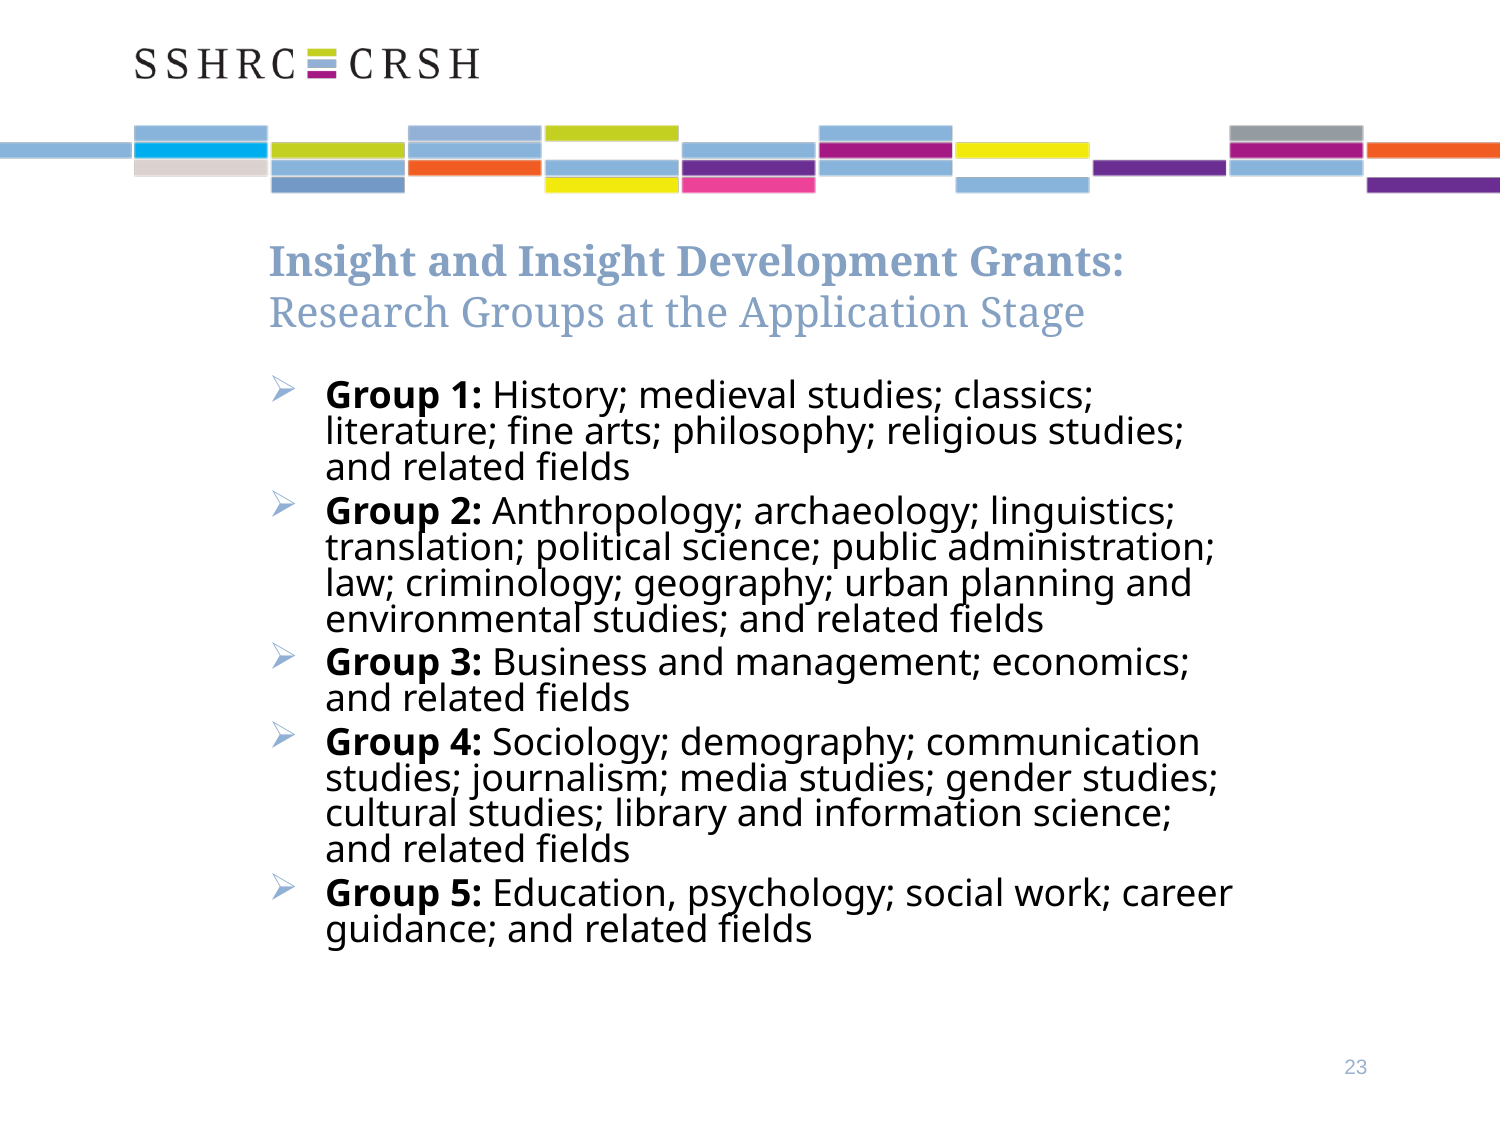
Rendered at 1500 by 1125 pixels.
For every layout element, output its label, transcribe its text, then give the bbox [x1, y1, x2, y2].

picture [135, 48, 479, 79]
text_box 23 [1032, 1046, 1383, 1091]
list Group 1: History; medieval studies; classics; literature; fine arts; philosophy; religious studies; and related fields Group 2: Anthropology; archaeology; linguistics; translation; political science; public administration; law; criminology; geography; urban planning and environmental studies; and related fields Group 3: Business and management; economics; and related fields Group 4: Sociology; demography; communication studies; journalism; media studies; gender studies; cultural studies; library and information science; and related fields Group 5: Education, psychology; social work; career guidance; and related fields [253, 361, 1263, 1012]
title Insight and Insight Development Grants: Research Groups at the Application Stage [253, 231, 1264, 340]
picture [0, 125, 1500, 209]
